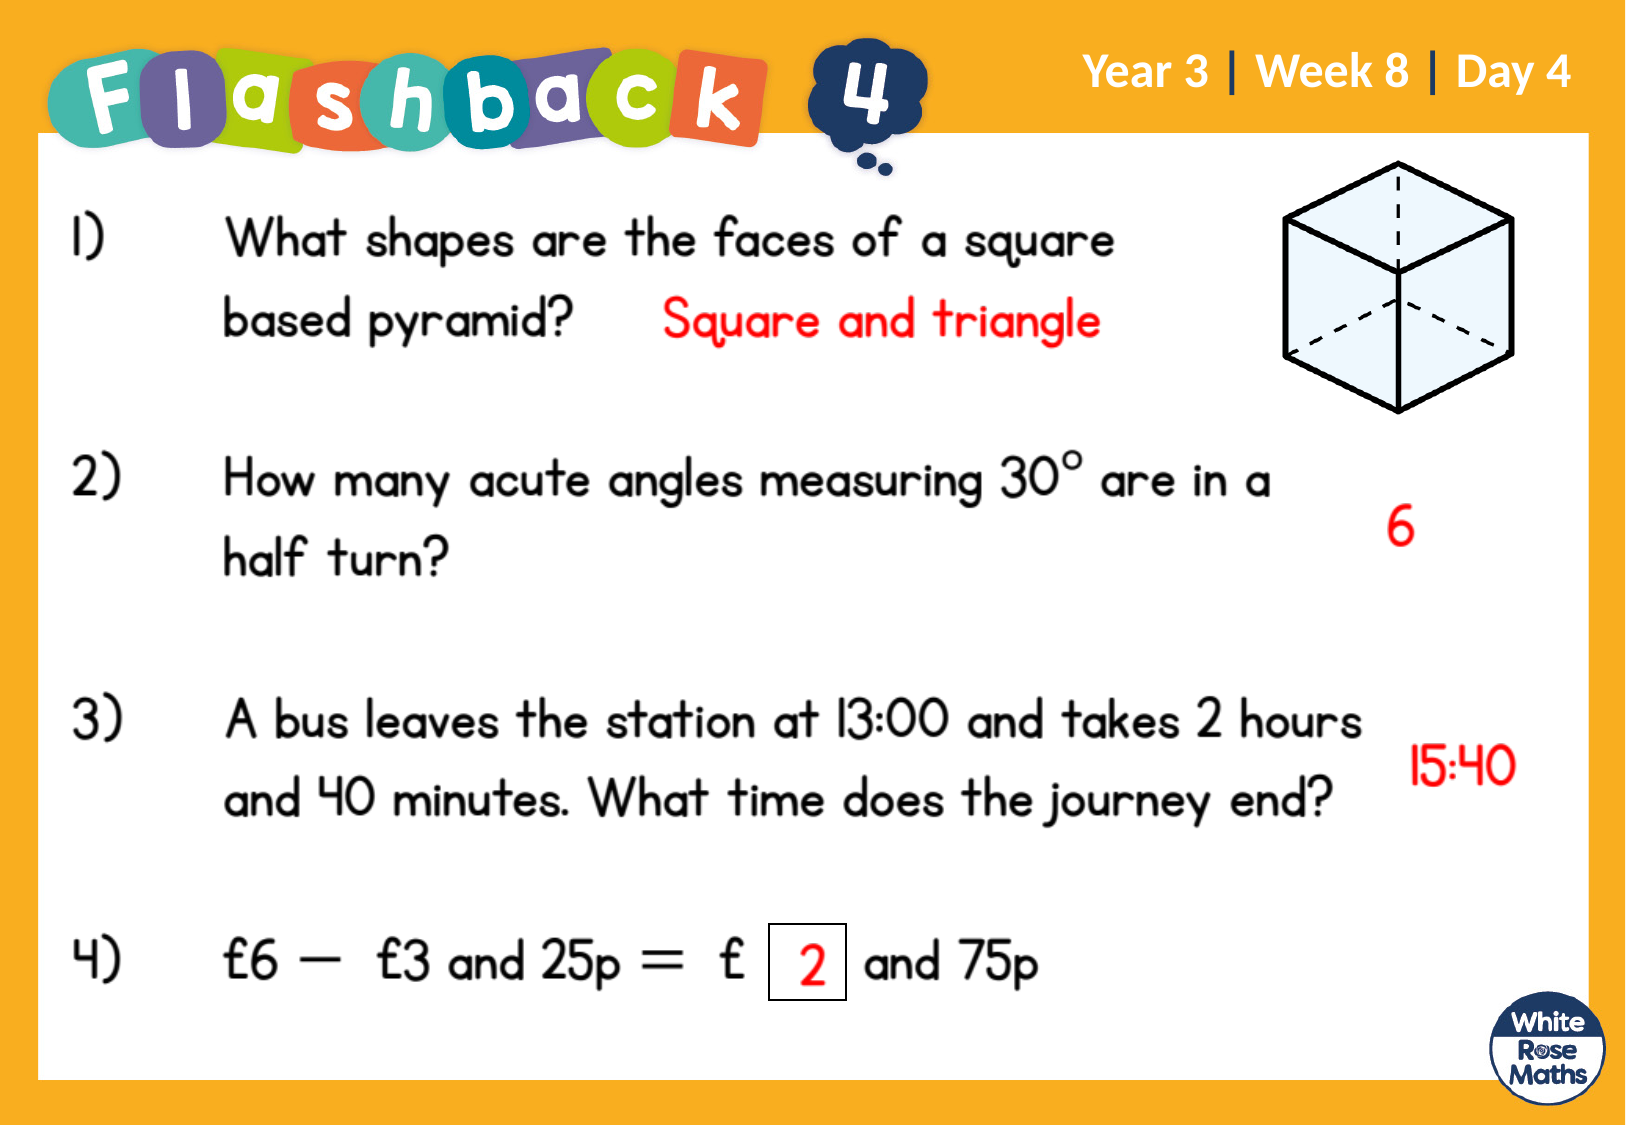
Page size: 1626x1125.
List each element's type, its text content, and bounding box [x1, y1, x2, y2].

text_box Year 3 | Week 8 | Day 4 [991, 36, 1587, 108]
picture [0, 0, 1626, 1125]
